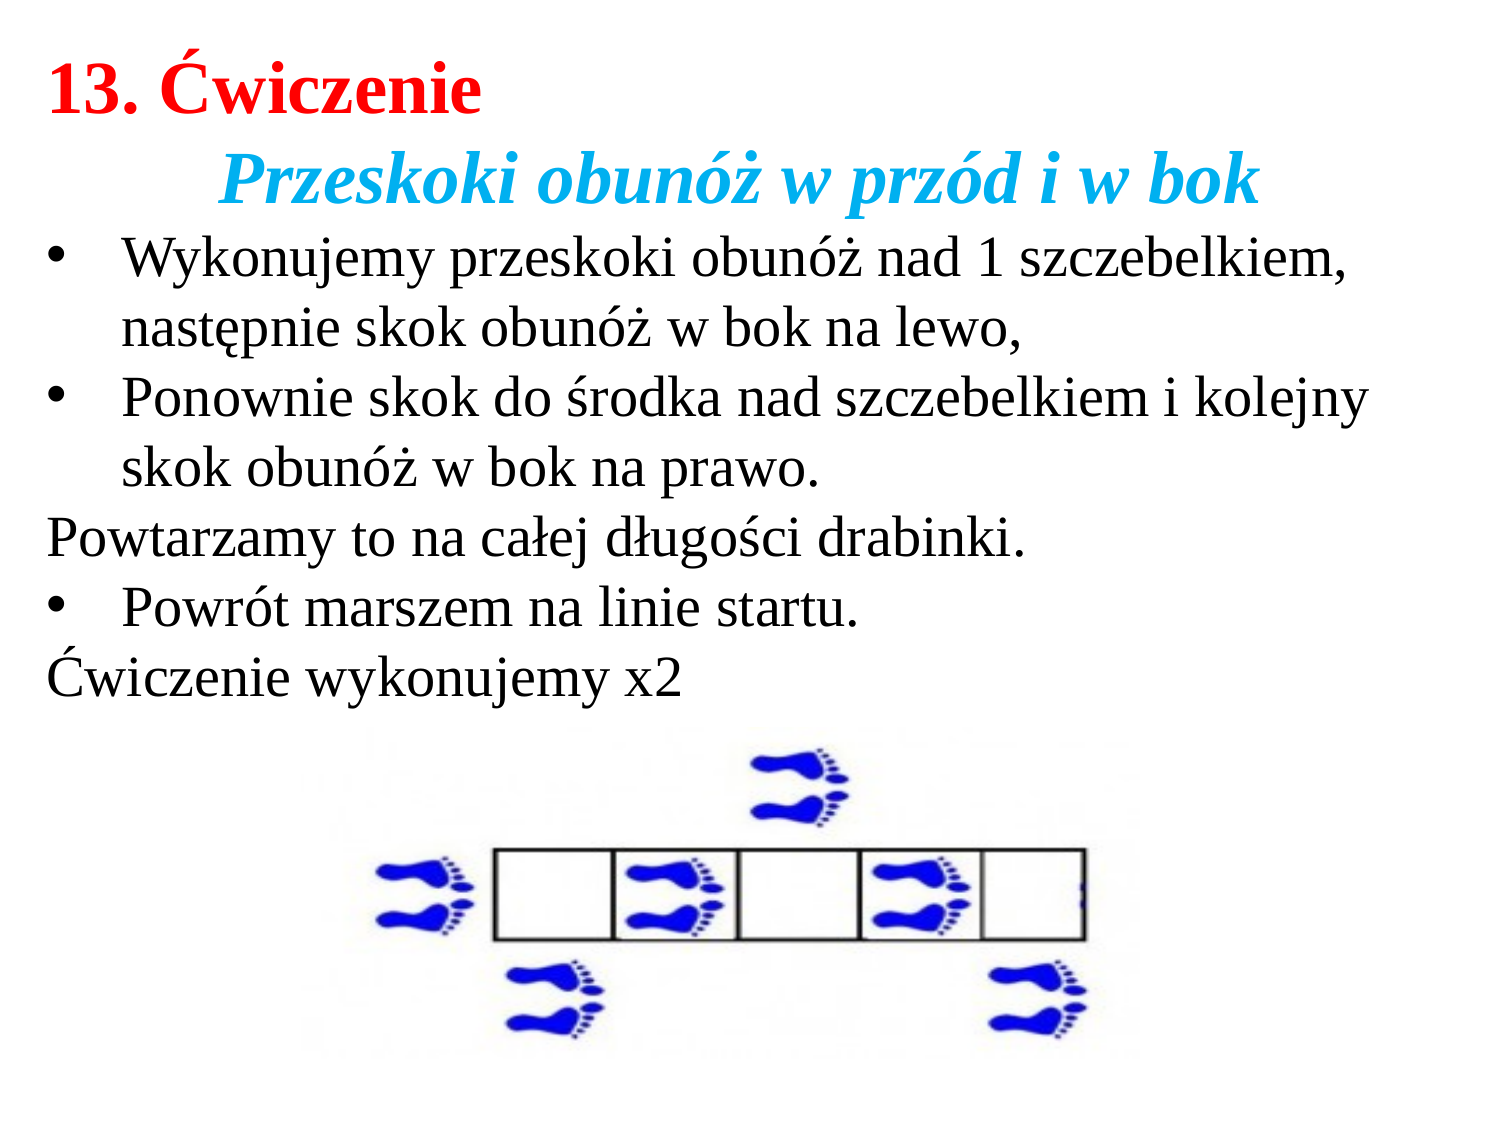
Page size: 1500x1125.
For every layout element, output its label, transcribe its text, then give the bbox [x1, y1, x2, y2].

picture [300, 727, 1140, 1059]
text_box 13. Ćwiczenie Przeskoki obunóż w przód i w bok Wykonujemy przeskoki obunóż nad 1 szczebelkiem, następnie skok obunóż w bok na lewo, Ponownie skok do środka nad szczebelkiem i kolejny skok obunóż w bok na prawo. Powtarzamy to na całej długości drabinki. Powrót marszem na linie startu. Ćwiczenie wykonujemy x2 [31, 30, 1449, 996]
